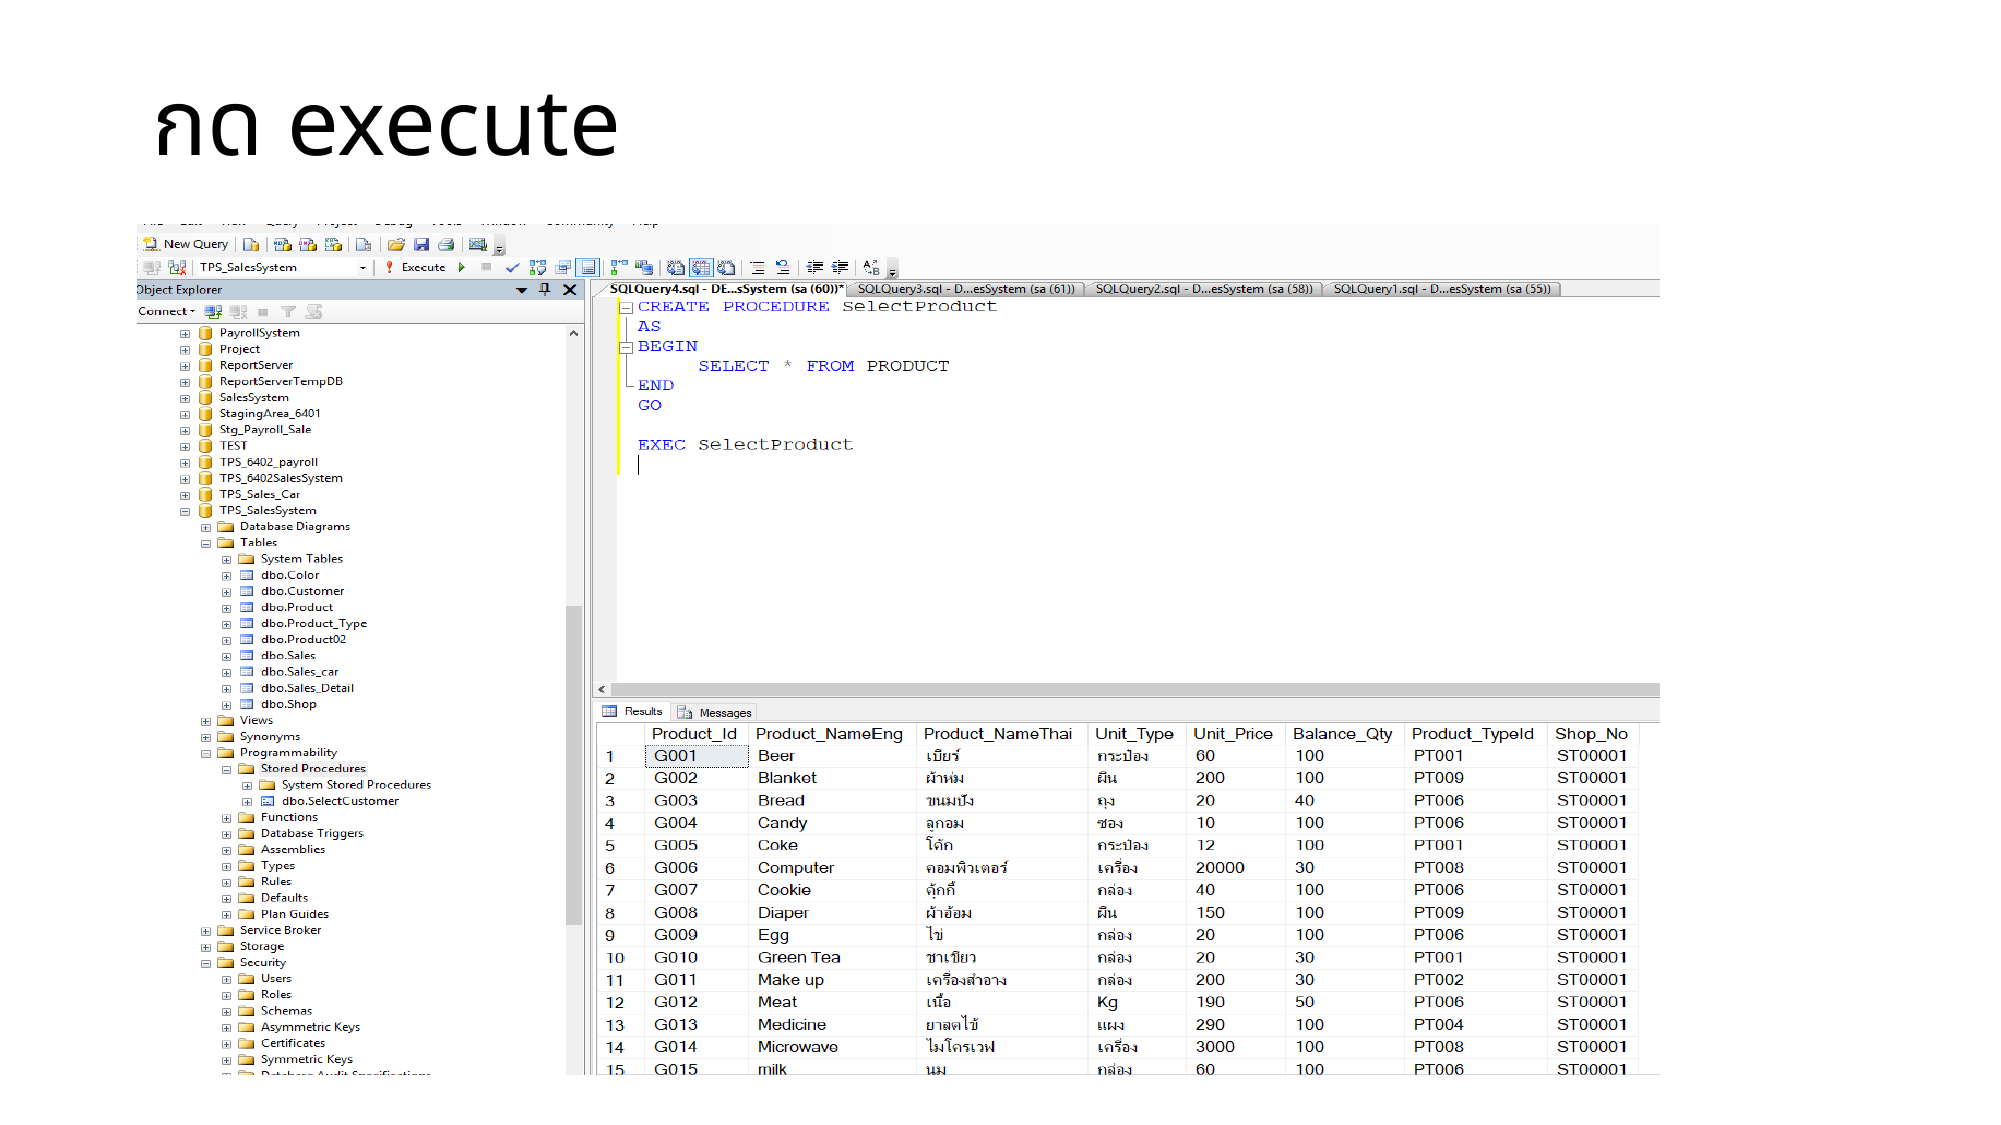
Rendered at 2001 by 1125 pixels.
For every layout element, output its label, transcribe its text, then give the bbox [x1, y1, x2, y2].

picture [137, 224, 1660, 1075]
title กด execute [137, 59, 1863, 191]
